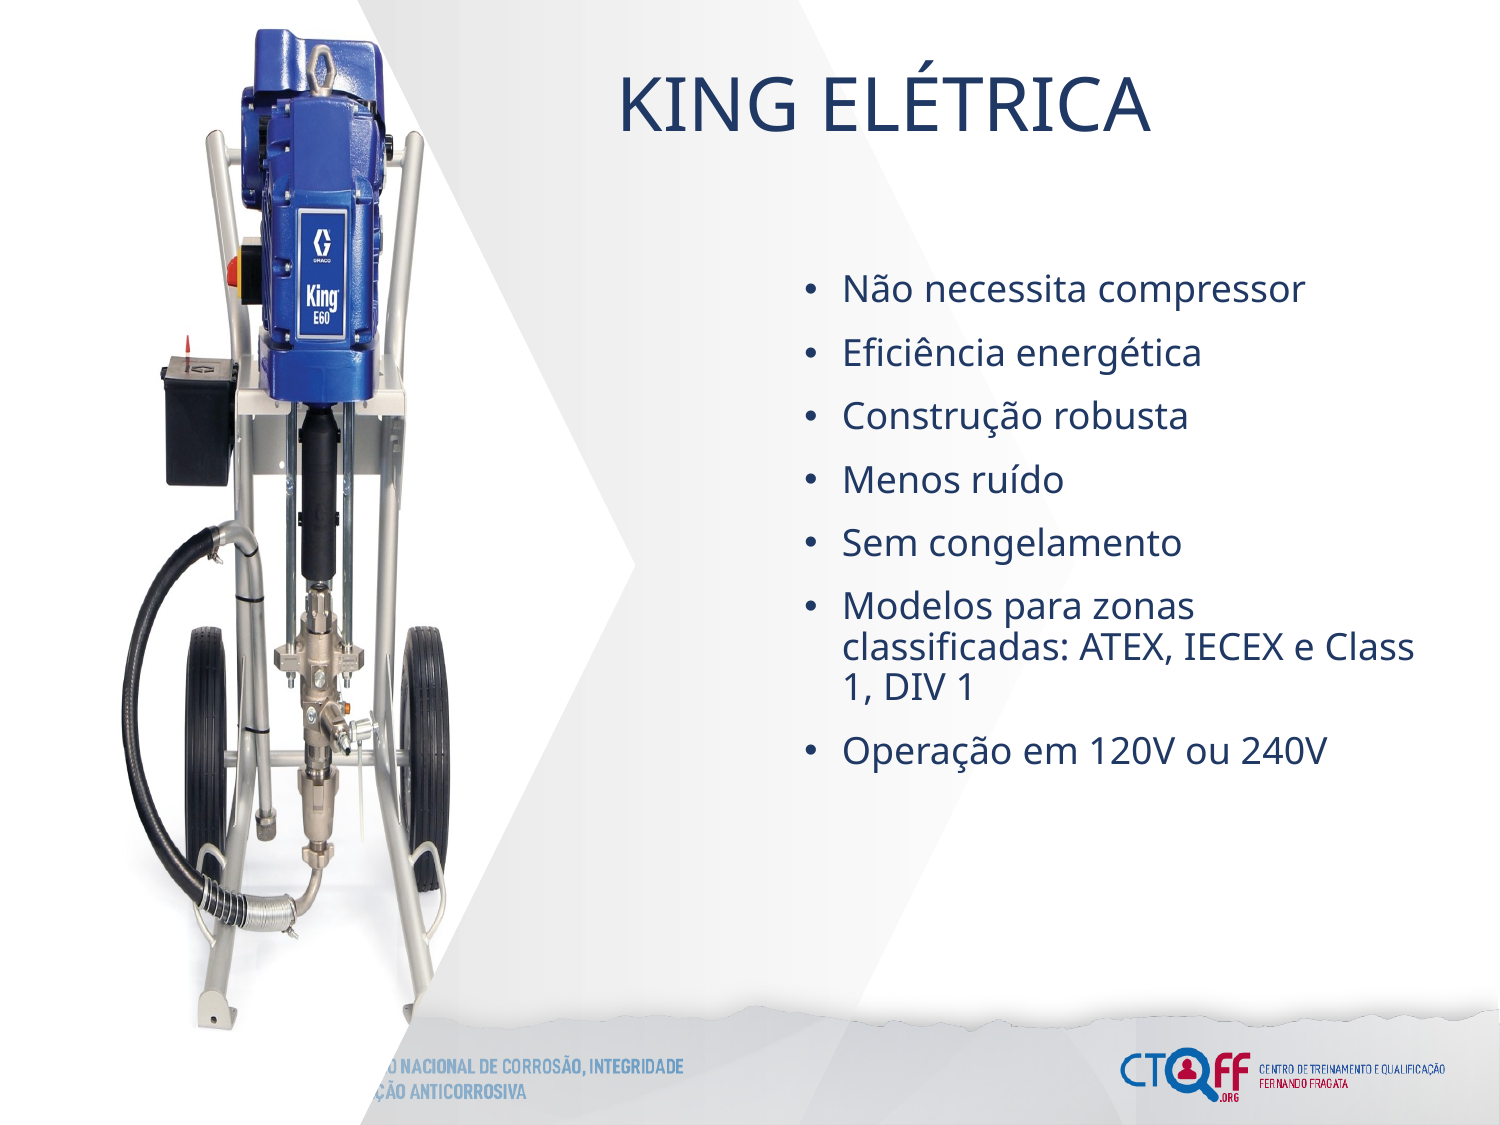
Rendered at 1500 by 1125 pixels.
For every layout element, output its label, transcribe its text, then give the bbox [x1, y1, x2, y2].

picture [799, 0, 1500, 1125]
title KING ELÉTRICA [636, 59, 1333, 122]
picture [0, 0, 636, 1125]
list Não necessita compressor Eficiência energética Construção robusta Menos ruído Sem congelamento Modelos para zonas classificadas: ATEX, IECEX e Class 1, DIV 1 Operação em 120V ou 240V [714, 263, 1446, 960]
